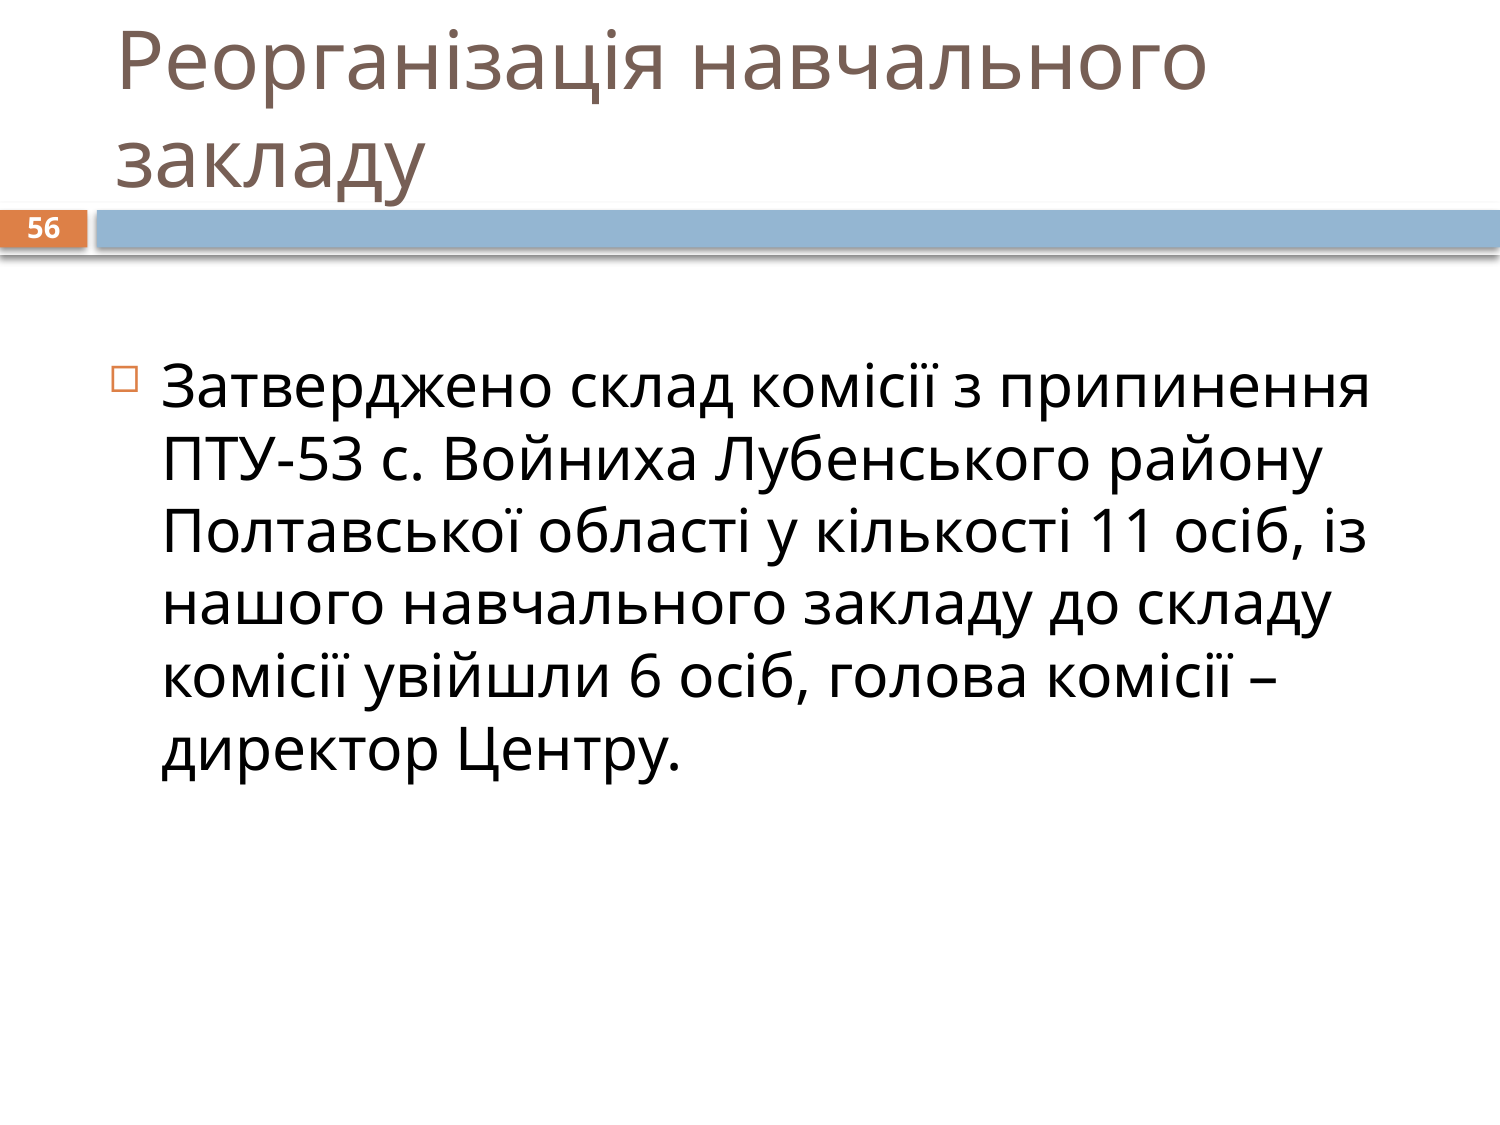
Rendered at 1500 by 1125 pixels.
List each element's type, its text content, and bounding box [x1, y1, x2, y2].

title Реорганізація навчального закладу [100, 0, 1438, 211]
list Затверджено склад комісії з припинення ПТУ-53 с. Войниха Лубенського району Полтавської області у кількості 11 осіб, із нашого навчального закладу до складу комісії увійшли 6 осіб, голова комісії – директор Центру. [93, 339, 1432, 746]
slide_number 56 [0, 208, 88, 249]
